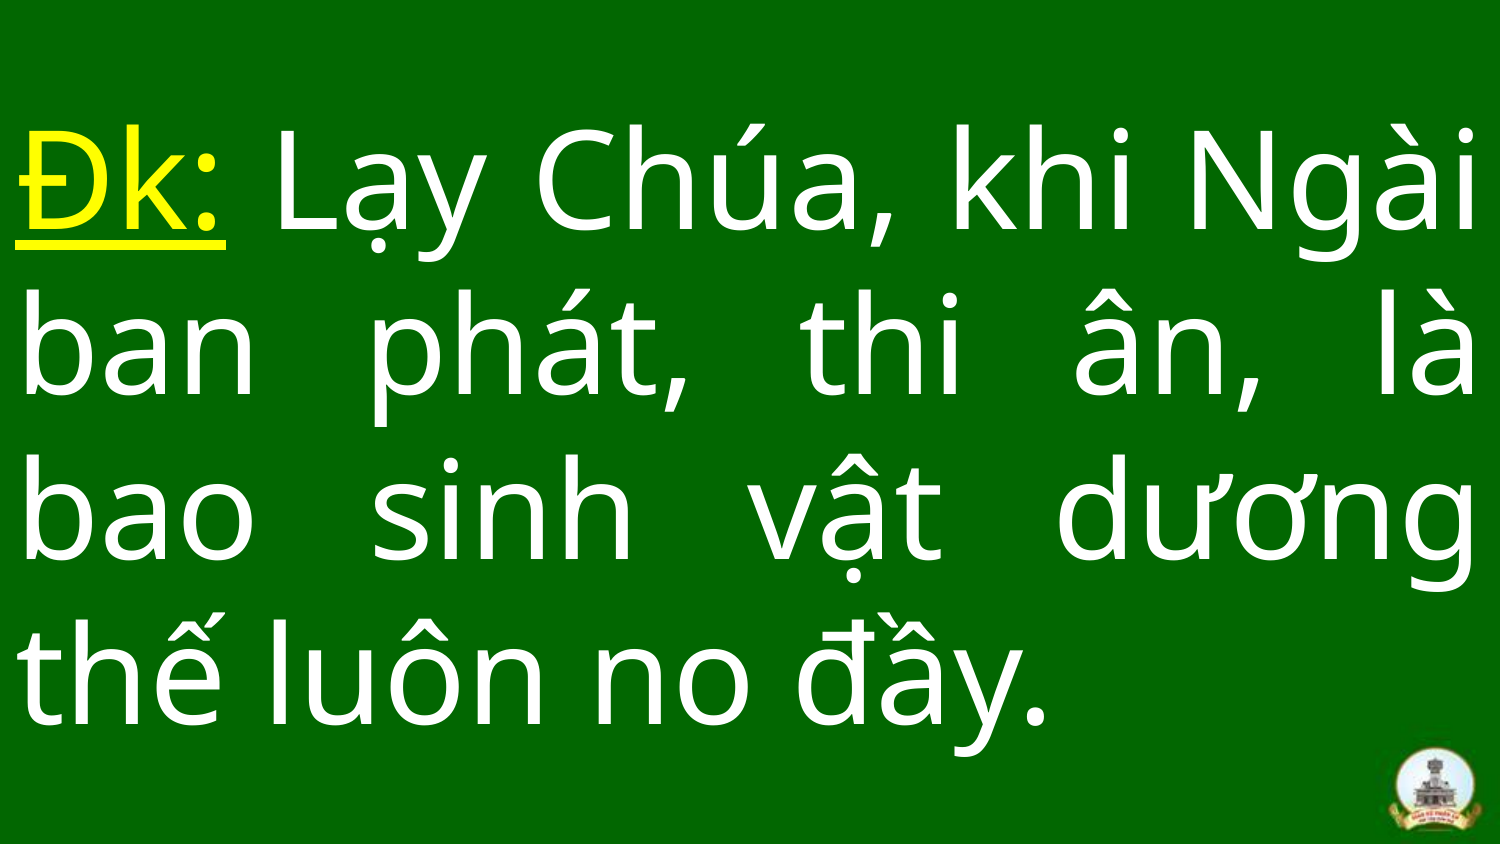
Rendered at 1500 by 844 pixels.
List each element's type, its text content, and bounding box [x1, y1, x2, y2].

title Đk: Lạy Chúa, khi Ngài ban phát, thi ân, là bao sinh vật dương thế luôn no đầy. [0, 0, 1500, 844]
